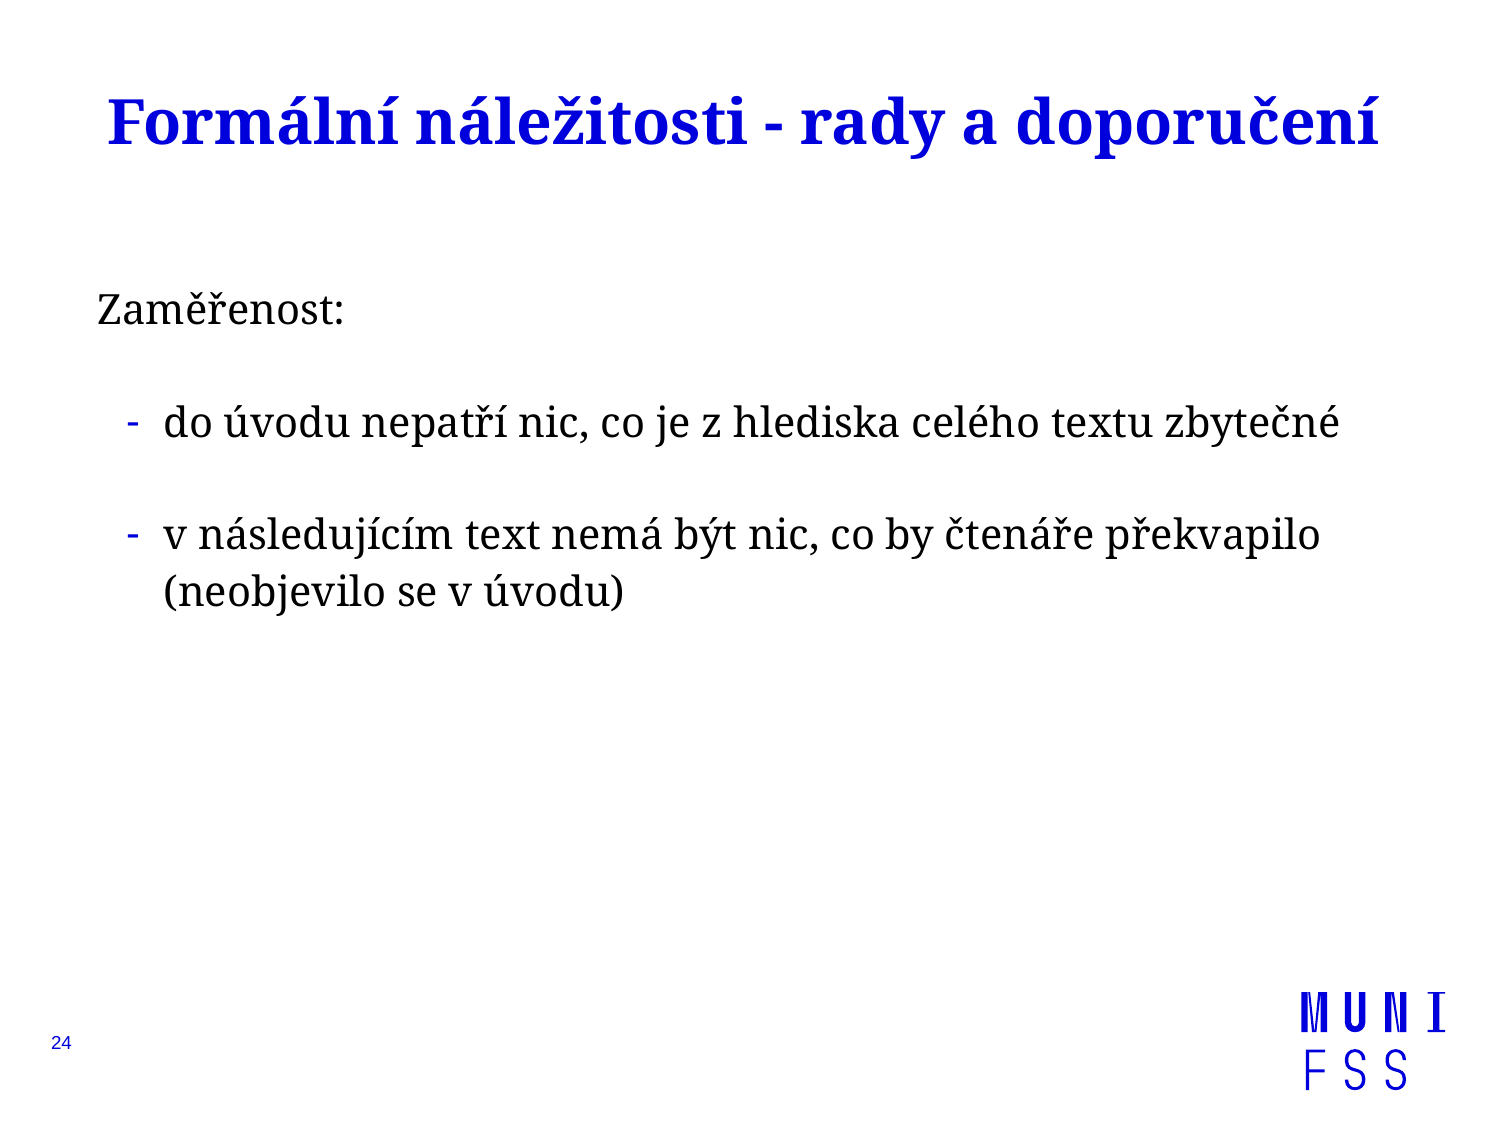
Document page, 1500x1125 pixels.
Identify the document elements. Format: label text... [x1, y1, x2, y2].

list Zaměřenost: do úvodu nepatří nic, co je z hlediska celého textu zbytečné v následujícím text nemá být nic, co by čtenáře překvapilo (neobjevilo se v úvodu) [88, 276, 1412, 1063]
title Formální náležitosti - rady a doporučení [88, 88, 1412, 221]
slide_number 24 [50, 1021, 82, 1063]
